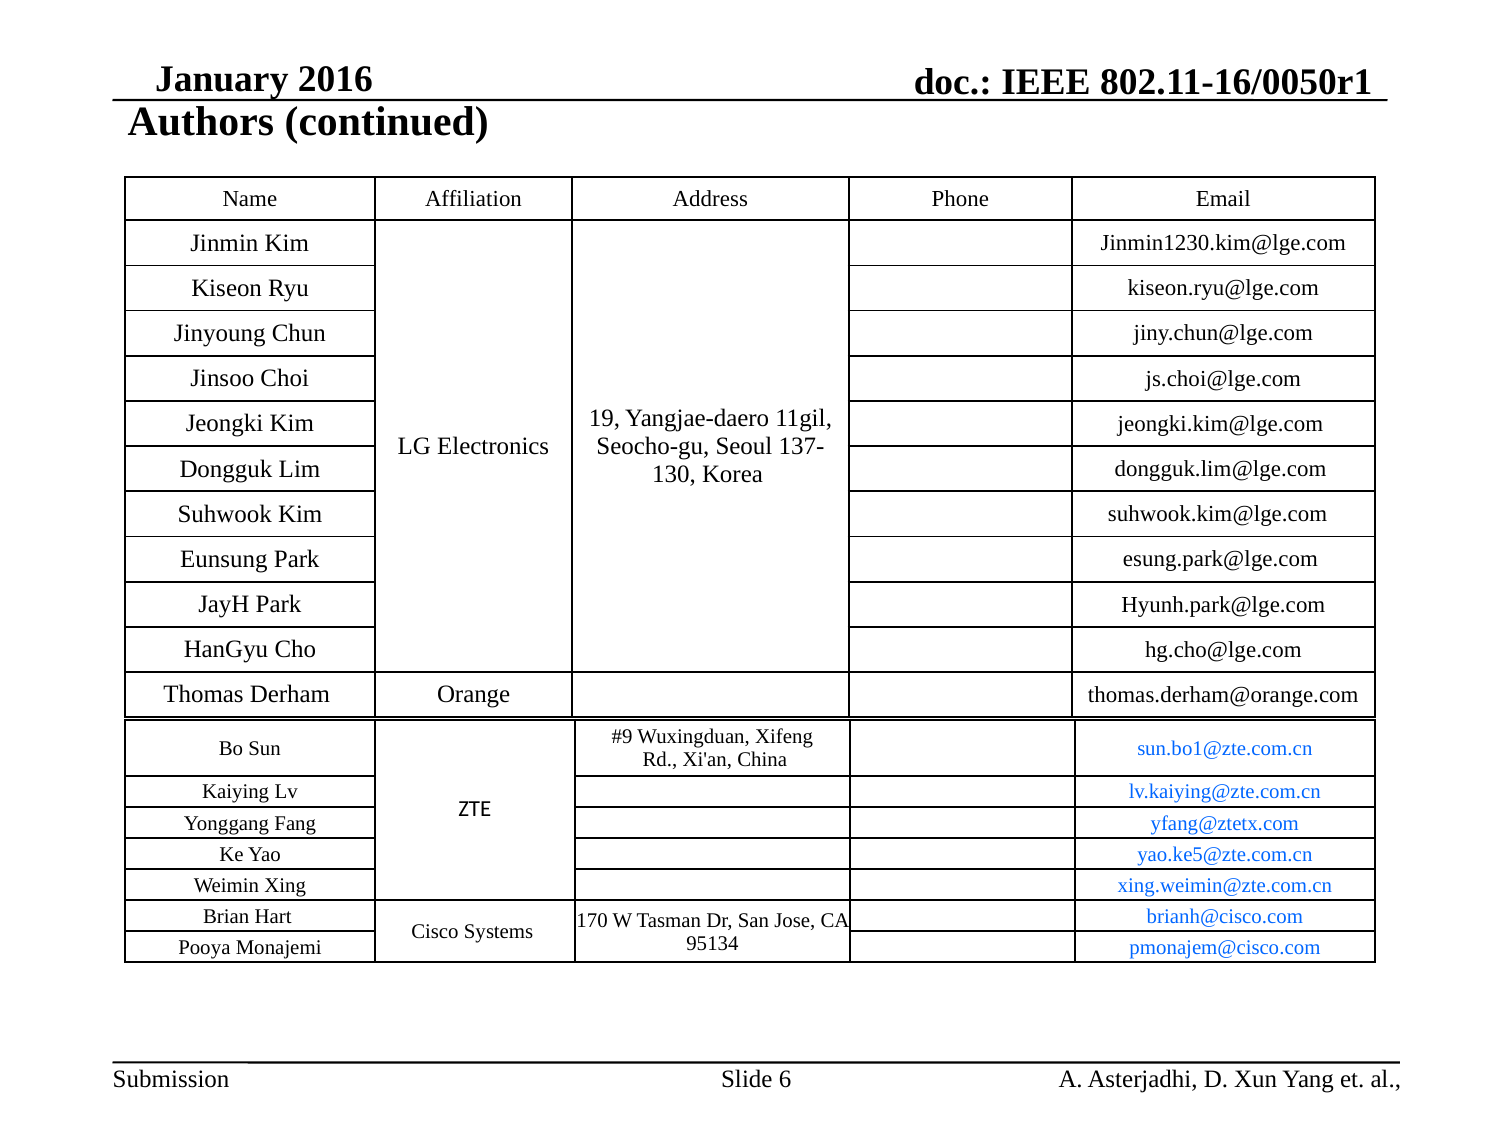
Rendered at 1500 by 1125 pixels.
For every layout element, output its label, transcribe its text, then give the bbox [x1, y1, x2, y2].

table_header Email [1073, 178, 1374, 219]
table_cell [851, 932, 1074, 961]
table_cell JayH Park [126, 583, 374, 626]
table_cell esung.park@lge.com [1073, 537, 1374, 581]
table_cell [850, 447, 1071, 490]
table_cell [576, 808, 849, 837]
slide_number Slide 6 [712, 1061, 801, 1093]
table_cell hg.cho@lge.com [1073, 628, 1374, 671]
table_header Affiliation [376, 178, 571, 219]
table_header [851, 721, 1074, 775]
table_cell thomas.derham@orange.com [1073, 673, 1374, 716]
table_cell jeongki.kim@lge.com [1073, 402, 1374, 445]
table_cell Jinmin1230.kim@lge.com [1073, 221, 1374, 265]
table_cell [573, 673, 848, 716]
table_cell js.choi@lge.com [1073, 357, 1374, 400]
table_cell Thomas Derham [126, 673, 374, 716]
table_cell Eunsung Park [126, 537, 374, 581]
table_cell [576, 777, 849, 806]
table_cell [850, 402, 1071, 445]
table_cell suhwook.kim@lge.com [1073, 492, 1374, 536]
table_cell yfang@ztetx.com [1076, 808, 1374, 837]
table_cell Jinyoung Chun [126, 311, 374, 355]
table_header Address [573, 178, 848, 219]
table_cell Brian Hart [126, 901, 374, 930]
footer A. Asterjadhi, D. Xun Yang et. al., [949, 1061, 1402, 1125]
table_header Phone [850, 178, 1071, 219]
table_cell [851, 901, 1074, 930]
table_cell Hyunh.park@lge.com [1073, 583, 1374, 626]
table_cell HanGyu Cho [126, 628, 374, 671]
table_cell dongguk.lim@lge.com [1073, 447, 1374, 490]
table_cell [851, 839, 1074, 868]
table_cell [850, 583, 1071, 626]
table_cell Jinmin Kim [126, 221, 374, 265]
title Authors (continued) [112, 99, 1388, 138]
table_cell jiny.chun@lge.com [1073, 311, 1374, 355]
table_cell lv.kaiying@zte.com.cn [1076, 777, 1374, 806]
table_cell [850, 311, 1071, 355]
table_cell Suhwook Kim [126, 492, 374, 536]
table_cell [850, 537, 1071, 581]
table_cell Jinsoo Choi [126, 357, 374, 400]
table_cell Kaiying Lv [126, 777, 374, 806]
table_header Bo Sun [126, 721, 374, 775]
table_cell [850, 266, 1071, 310]
table_cell xing.weimin@zte.com.cn [1076, 870, 1374, 899]
table_cell Weimin Xing [126, 870, 374, 899]
table_cell [850, 221, 1071, 265]
table_cell [576, 870, 849, 899]
table_cell Orange [376, 673, 571, 716]
table_header sun.bo1@zte.com.cn [1076, 721, 1374, 775]
table_cell kiseon.ryu@lge.com [1073, 266, 1374, 310]
table_header #9 Wuxingduan, Xifeng Rd., Xi'an, China [576, 721, 849, 775]
table_cell [851, 808, 1074, 837]
table_cell [850, 628, 1071, 671]
table_cell LG Electronics [376, 221, 571, 671]
table_cell yao.ke5@zte.com.cn [1076, 839, 1374, 868]
table_cell [850, 357, 1071, 400]
table_cell brianh@cisco.com [1076, 901, 1374, 930]
table_cell Dongguk Lim [126, 447, 374, 490]
table_cell Jeongki Kim [126, 402, 374, 445]
table_cell 19, Yangjae-daero 11gil, Seocho-gu, Seoul 137-130, Korea [573, 221, 848, 671]
table_cell pmonajem@cisco.com [1076, 932, 1374, 961]
table_header Name [126, 178, 374, 219]
table_cell [851, 777, 1074, 806]
table_cell [850, 492, 1071, 536]
table_cell 170 W Tasman Dr, San Jose, CA 95134 [576, 901, 849, 961]
table_cell [576, 839, 849, 868]
table_cell [851, 870, 1074, 899]
table_cell Ke Yao [126, 839, 374, 868]
table_header ZTE [376, 721, 574, 899]
table_cell Yonggang Fang [126, 808, 374, 837]
table_cell Kiseon Ryu [126, 266, 374, 310]
table_cell Pooya Monajemi [126, 932, 374, 961]
table_cell [850, 673, 1071, 716]
table_cell Cisco Systems [376, 901, 574, 961]
